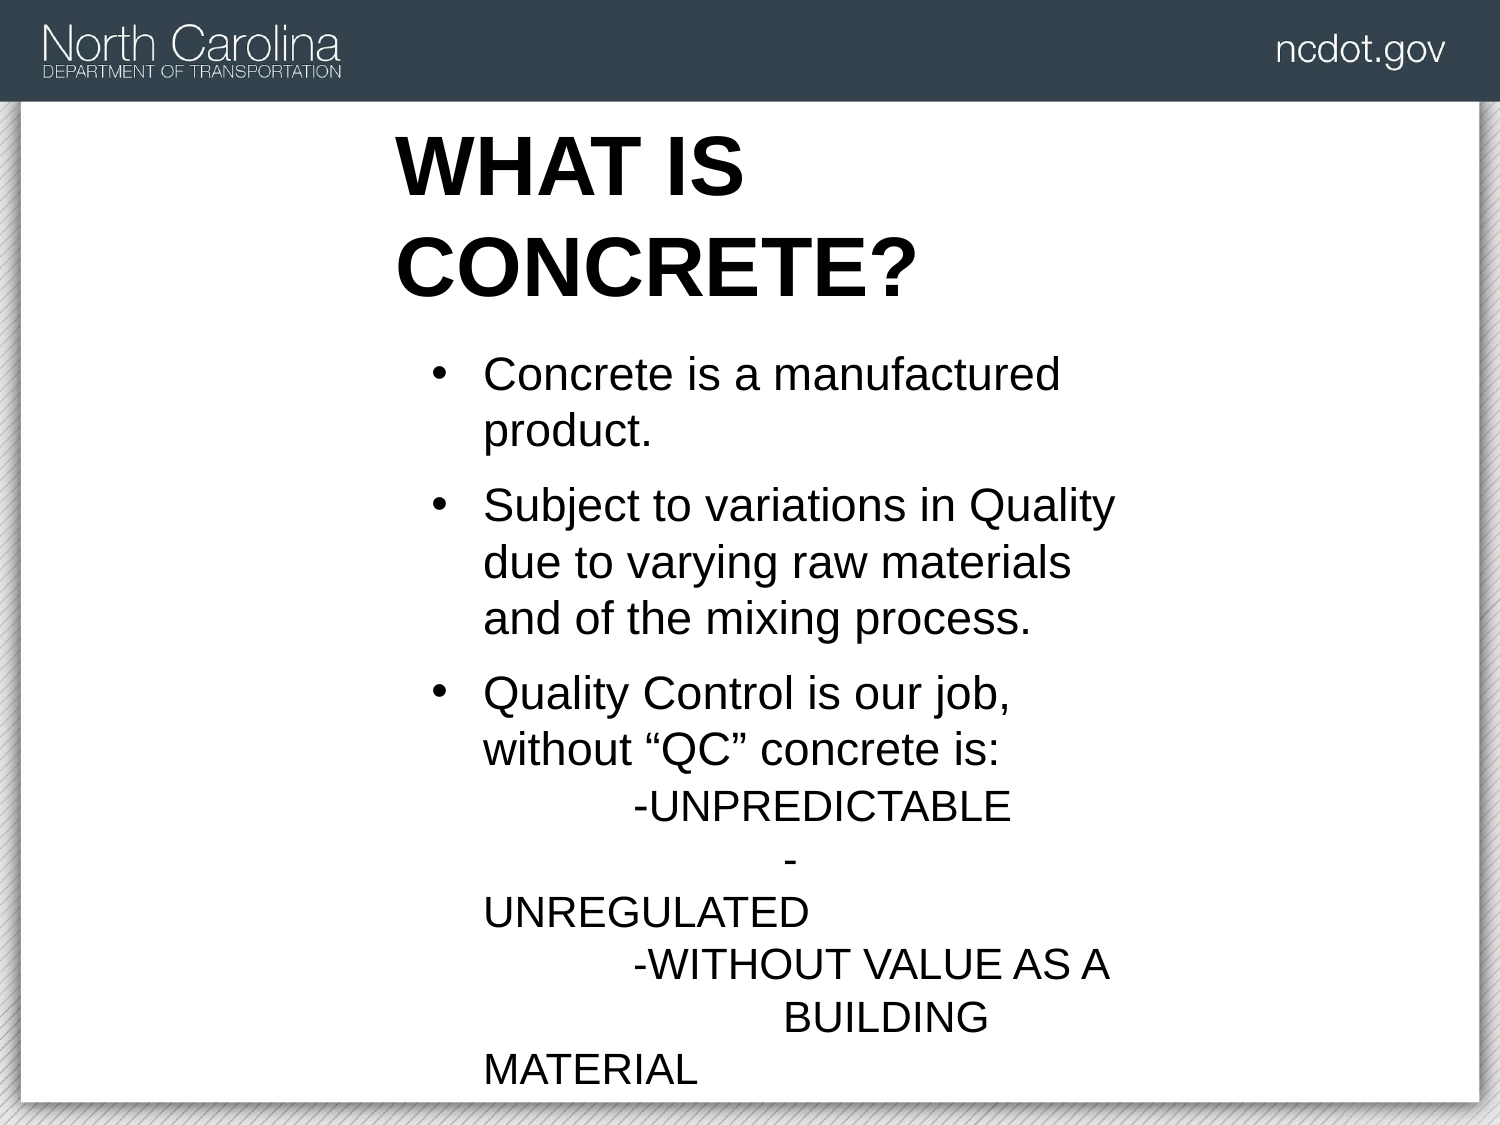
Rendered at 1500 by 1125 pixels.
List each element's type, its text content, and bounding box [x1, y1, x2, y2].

picture [0, 0, 1500, 1125]
title WHAT IS CONCRETE? [384, 131, 1116, 319]
list Concrete is a manufactured product. Subject to variations in Quality due to varying raw materials and of the mixing process. Quality Control is our job, without “QC” concrete is: -UNPREDICTABLE -UNREGULATED -WITHOUT VALUE AS A BUILDING MATERIAL [415, 338, 1133, 1014]
